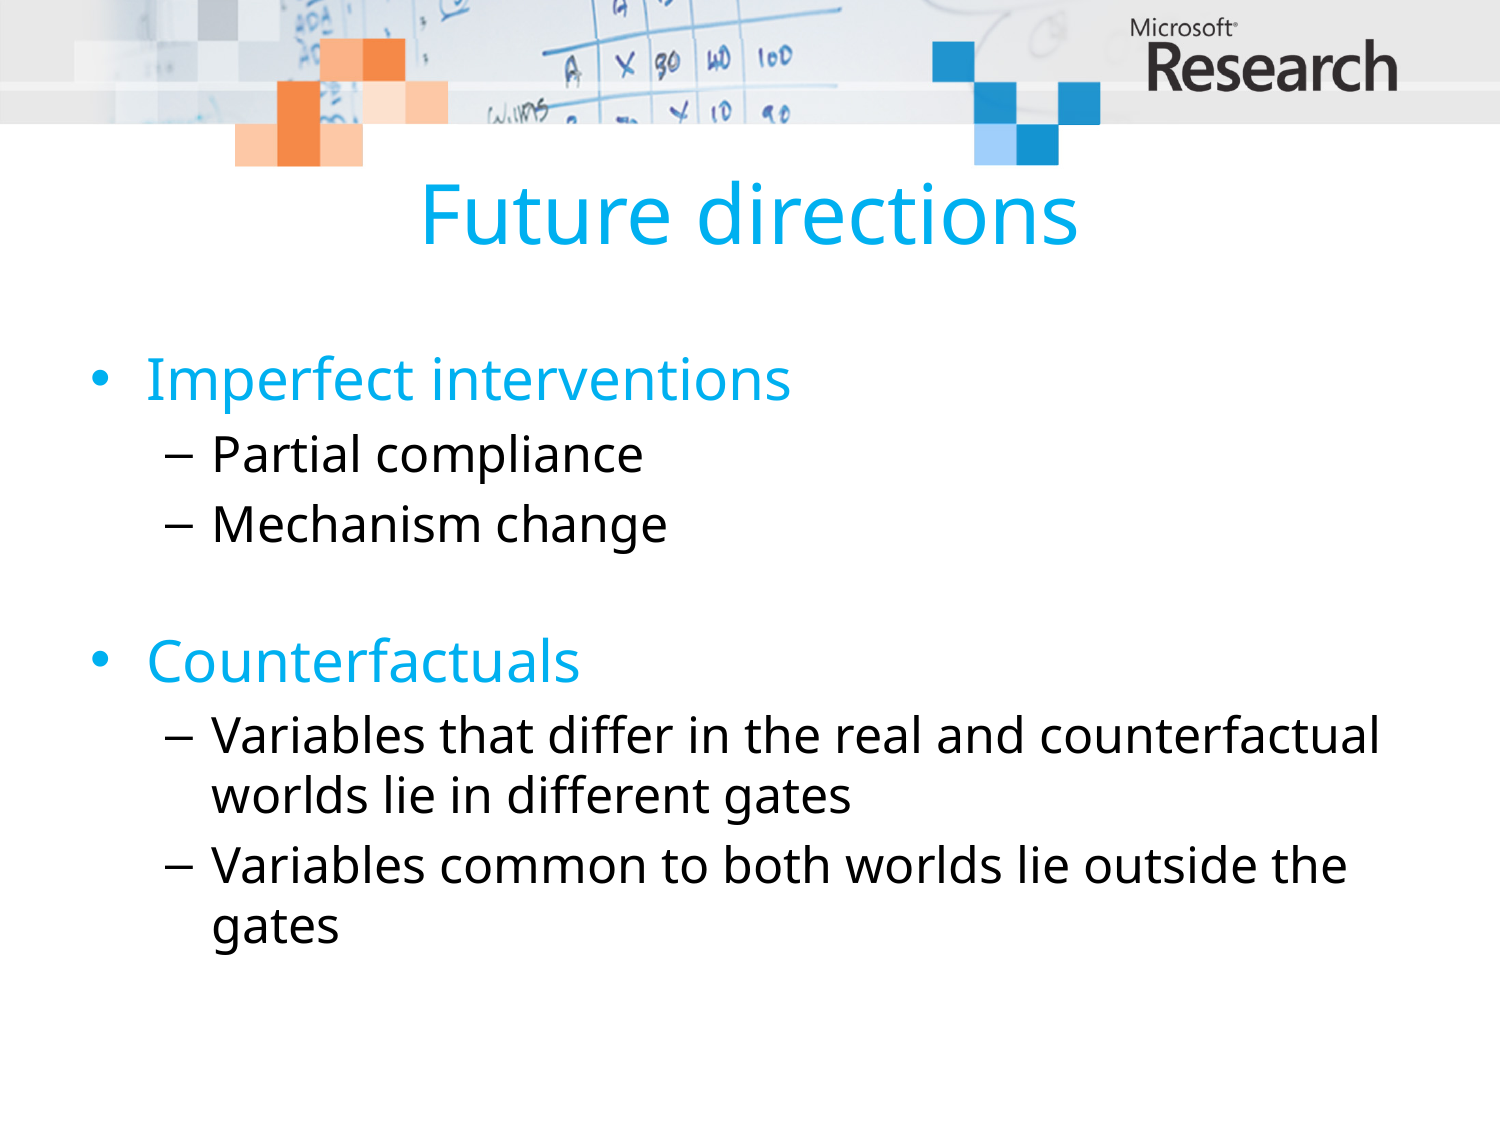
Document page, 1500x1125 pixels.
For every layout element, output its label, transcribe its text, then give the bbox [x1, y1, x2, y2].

list Imperfect interventions Partial compliance Mechanism change Counterfactuals Variables that differ in the real and counterfactual worlds lie in different gates Variables common to both worlds lie outside the gates [75, 334, 1425, 985]
title Future directions [75, 117, 1425, 305]
picture [0, 0, 1500, 251]
